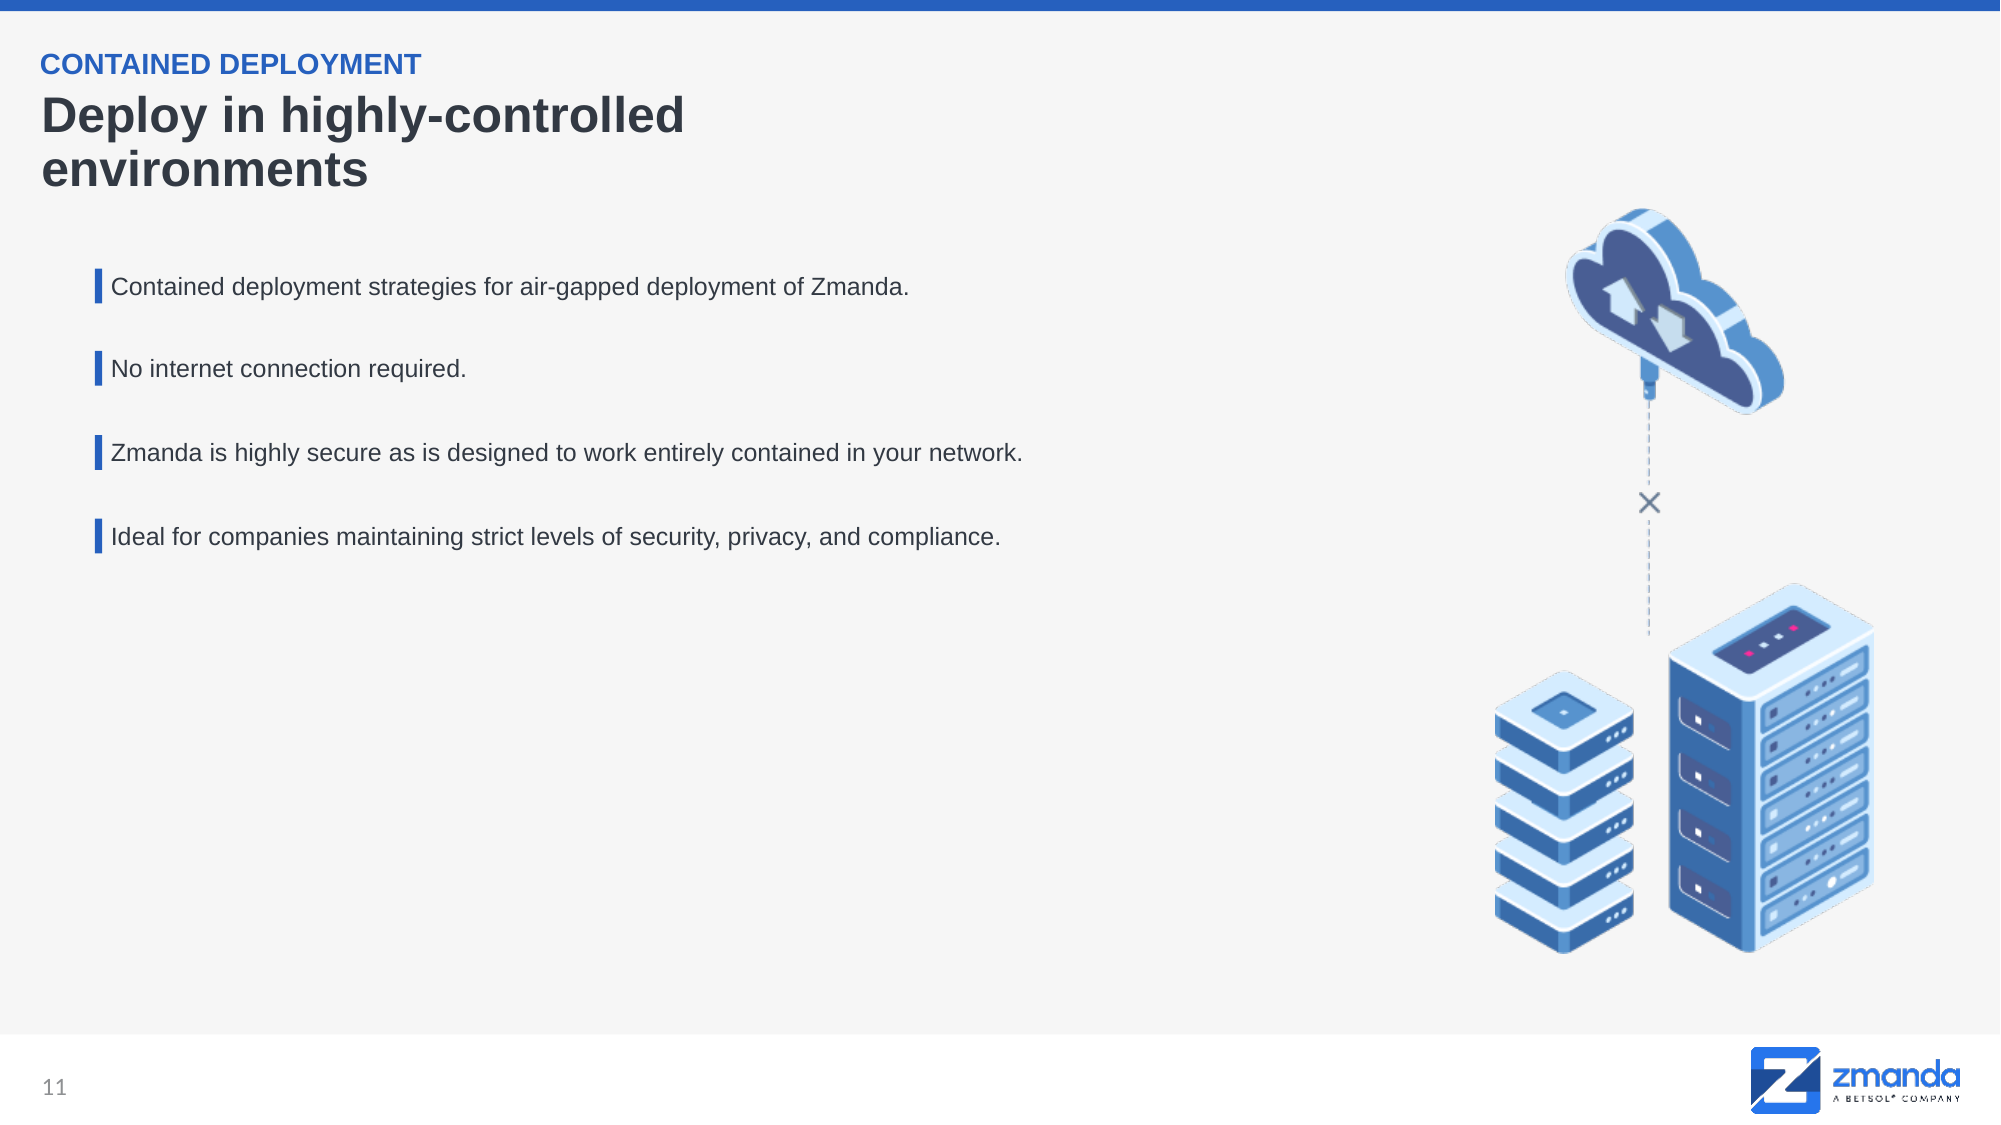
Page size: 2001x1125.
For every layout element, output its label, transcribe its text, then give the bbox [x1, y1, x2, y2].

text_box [94, 512, 1134, 568]
title Deploy in highly-controlled environments [26, 81, 1296, 221]
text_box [94, 262, 1107, 318]
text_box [94, 429, 1134, 484]
picture [1751, 1047, 1960, 1114]
picture [1495, 208, 1874, 954]
slide_number 11 [26, 1055, 120, 1116]
list CONTAINED DEPLOYMENT [24, 37, 1107, 80]
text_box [94, 344, 1091, 400]
